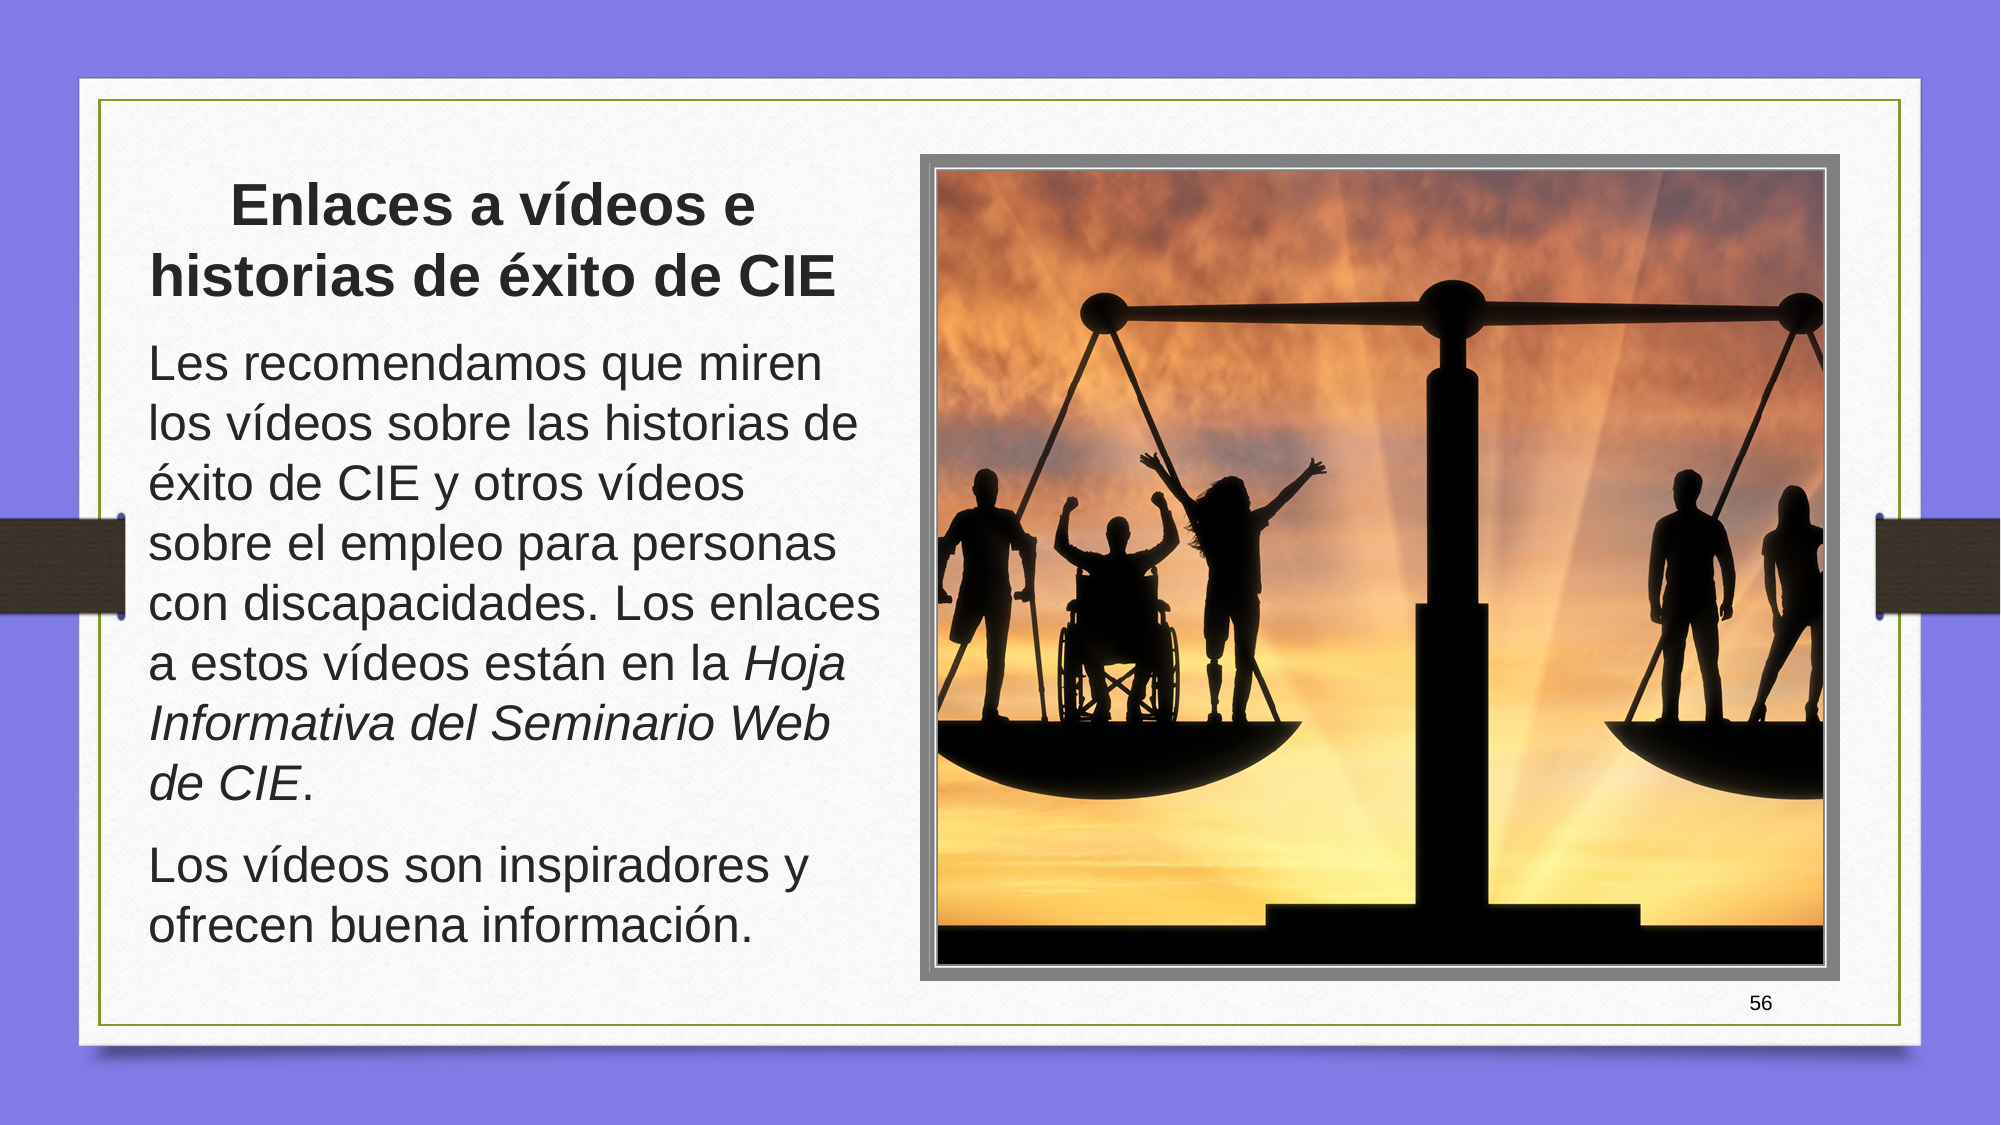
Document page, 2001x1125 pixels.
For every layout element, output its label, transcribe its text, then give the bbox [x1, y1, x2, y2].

picture [0, 0, 2001, 1125]
slide_number 56 [1698, 979, 1788, 1025]
list Les recomendamos que miren los vídeos sobre las historias de éxito de CIE y otros vídeos sobre el empleo para personas con discapacidades. Los enlaces a estos vídeos están en la Hoja Informativa del Seminario Web de CIE. Los vídeos son inspiradores y ofrecen buena información. [133, 322, 900, 972]
title Enlaces a vídeos e historias de éxito de CIE [110, 110, 878, 317]
